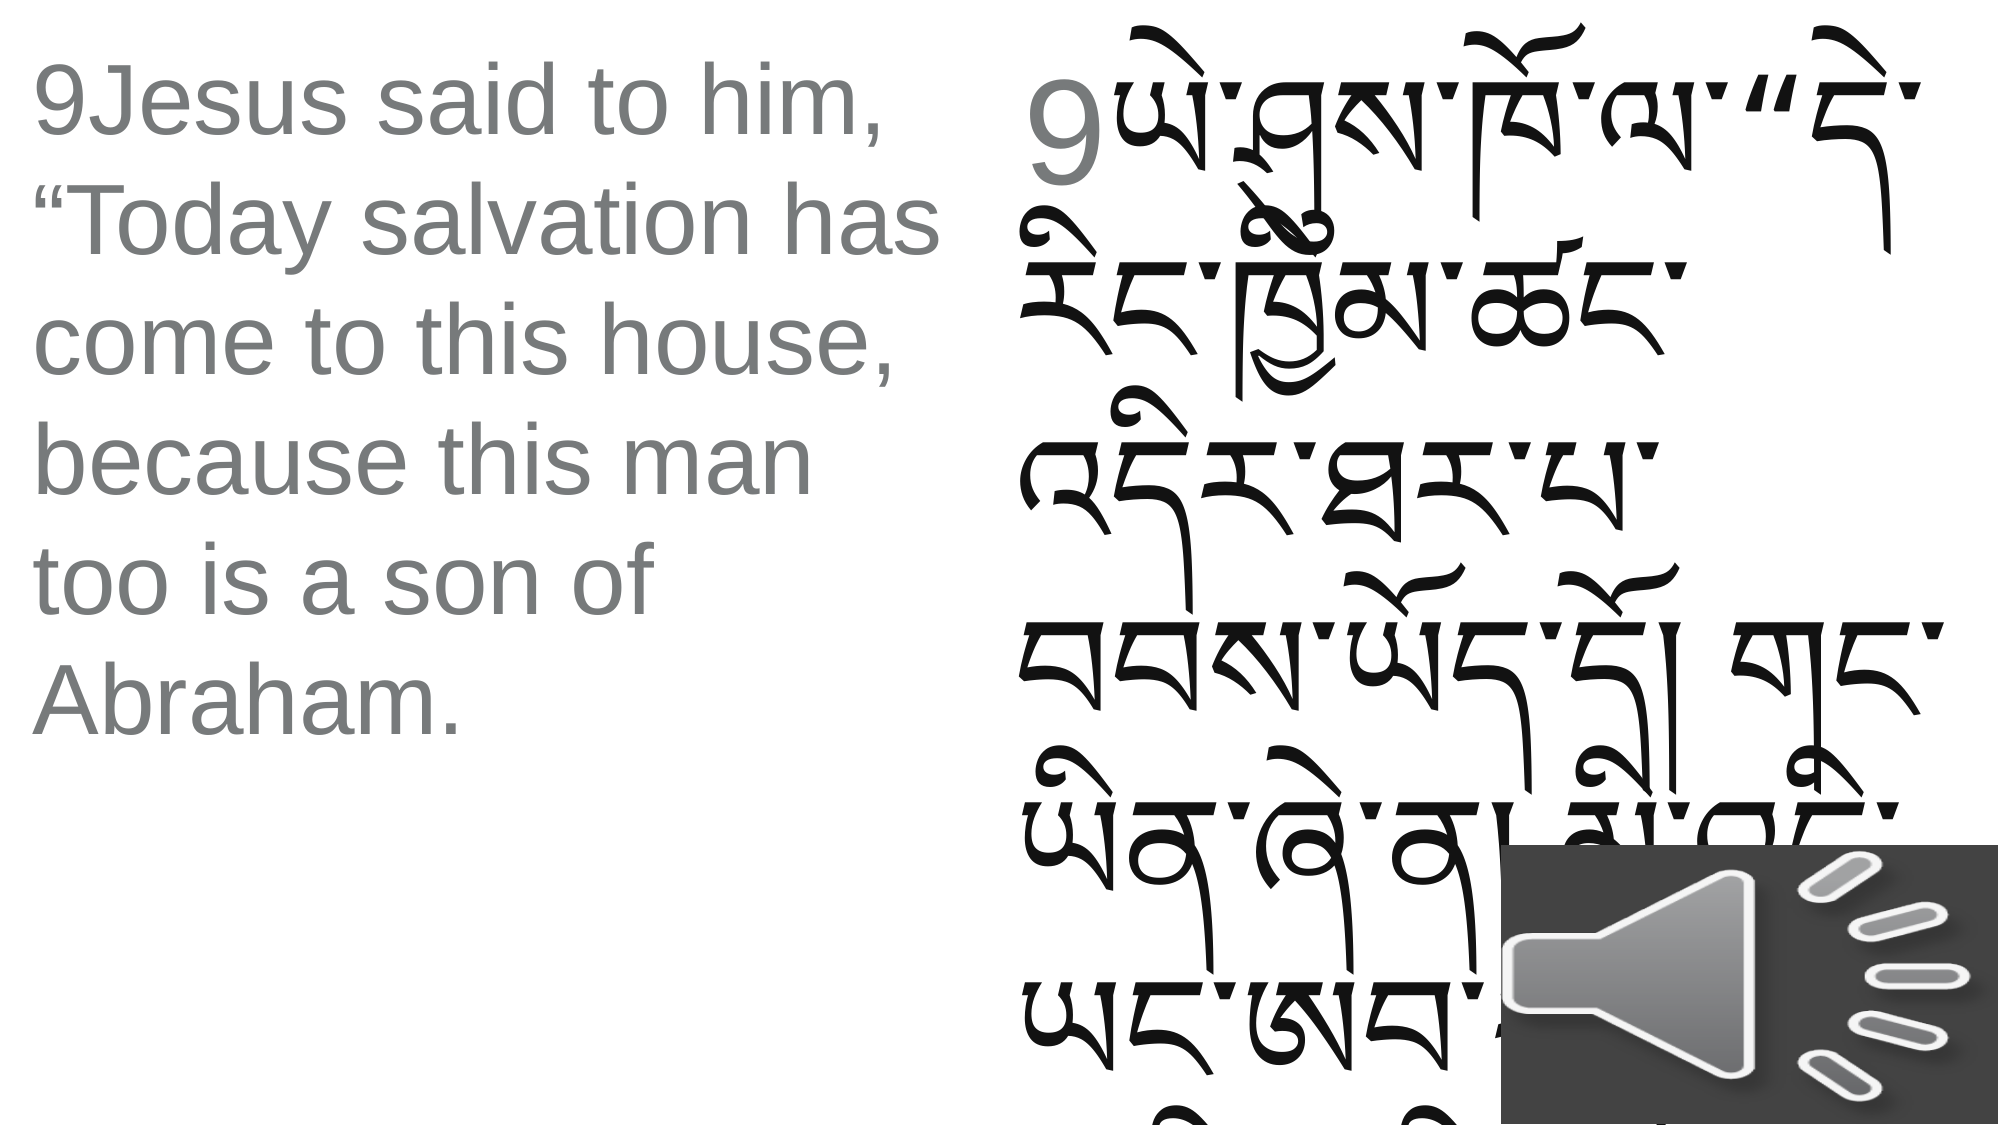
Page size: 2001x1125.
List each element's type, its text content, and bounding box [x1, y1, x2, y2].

picture [1500, 843, 2000, 1125]
text_box 9ཡེ་ཤུས་ཁོ་ལ་“དེ་རིང་ཁྱིམ་ཚང་འདིར་ཐར་པ་བབས་ཡོད་དོ། གང་ཡིན་ཞེ་ན། མི་འདི་ཡང་ཨབ་ར་ཧམ་གྱི་བུ་ཞིག་ཡིན། [999, 27, 2000, 1104]
text_box 9Jesus said to him, “Today salvation has come to this house, because this man too is a son of Abraham. [18, 27, 973, 1104]
